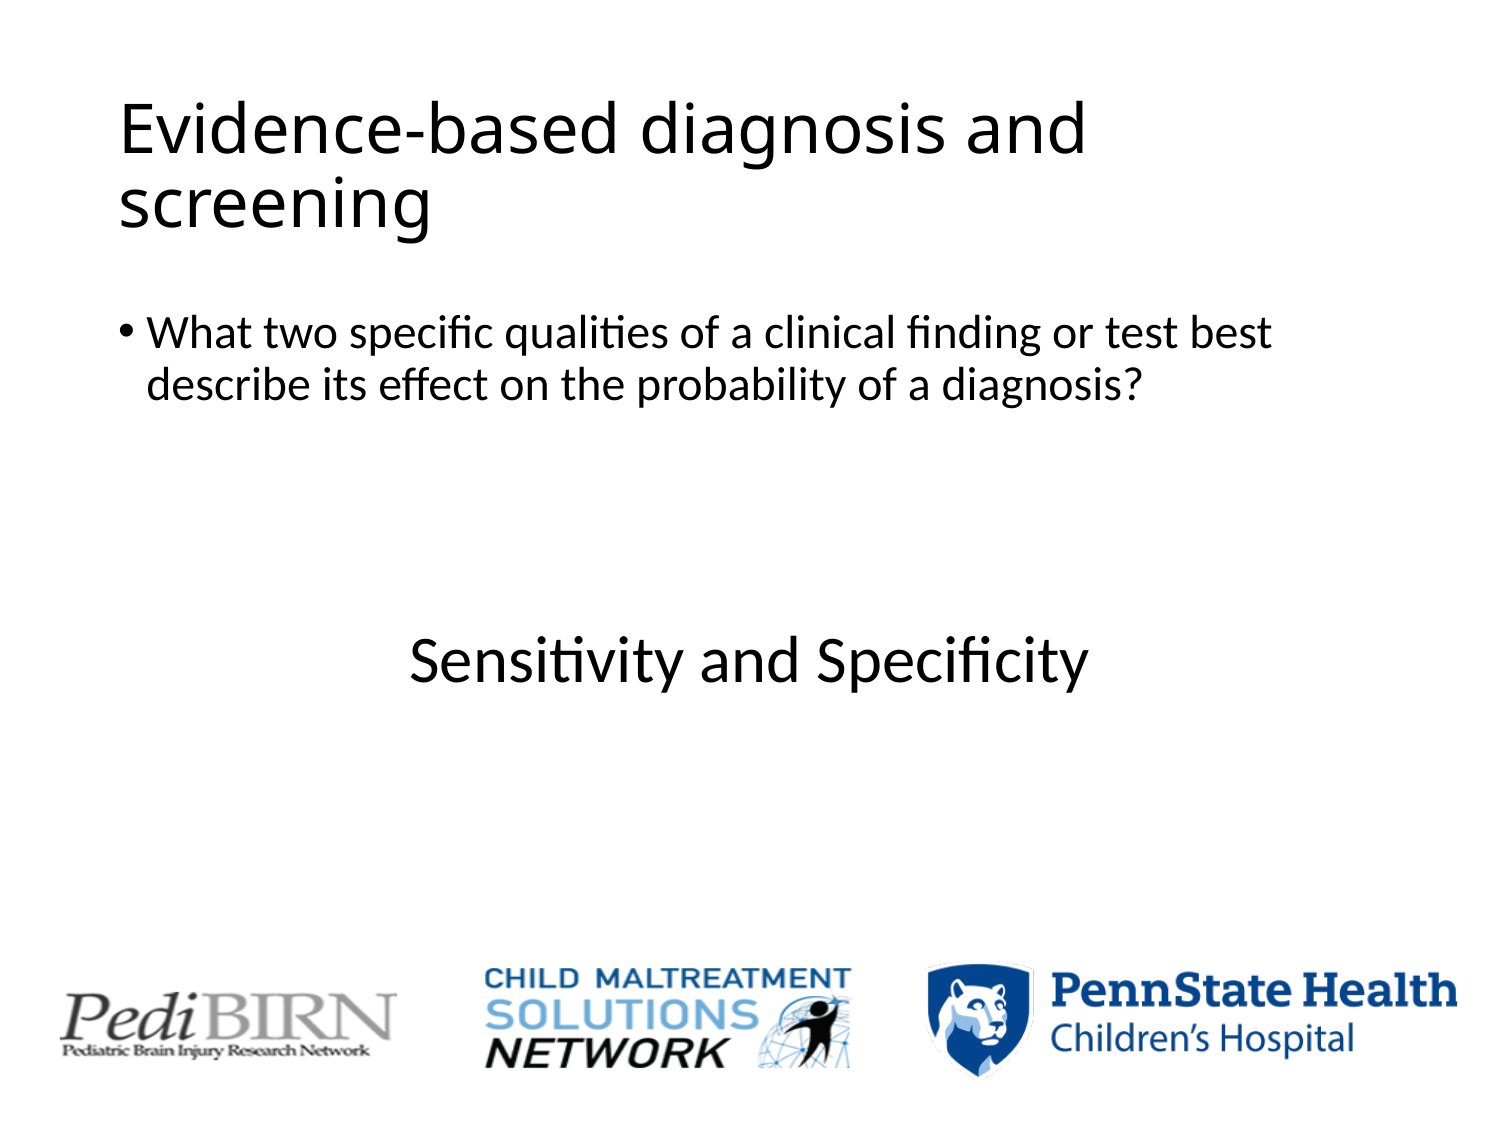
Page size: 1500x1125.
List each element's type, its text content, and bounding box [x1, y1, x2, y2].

text_box Sensitivity and Specificity [350, 608, 1150, 704]
list What two specific qualities of a clinical finding or test best describe its effect on the probability of a diagnosis? [103, 299, 1397, 1014]
picture [44, 959, 857, 1083]
picture [924, 960, 1458, 1080]
title Evidence-based diagnosis and screening [103, 59, 1397, 278]
